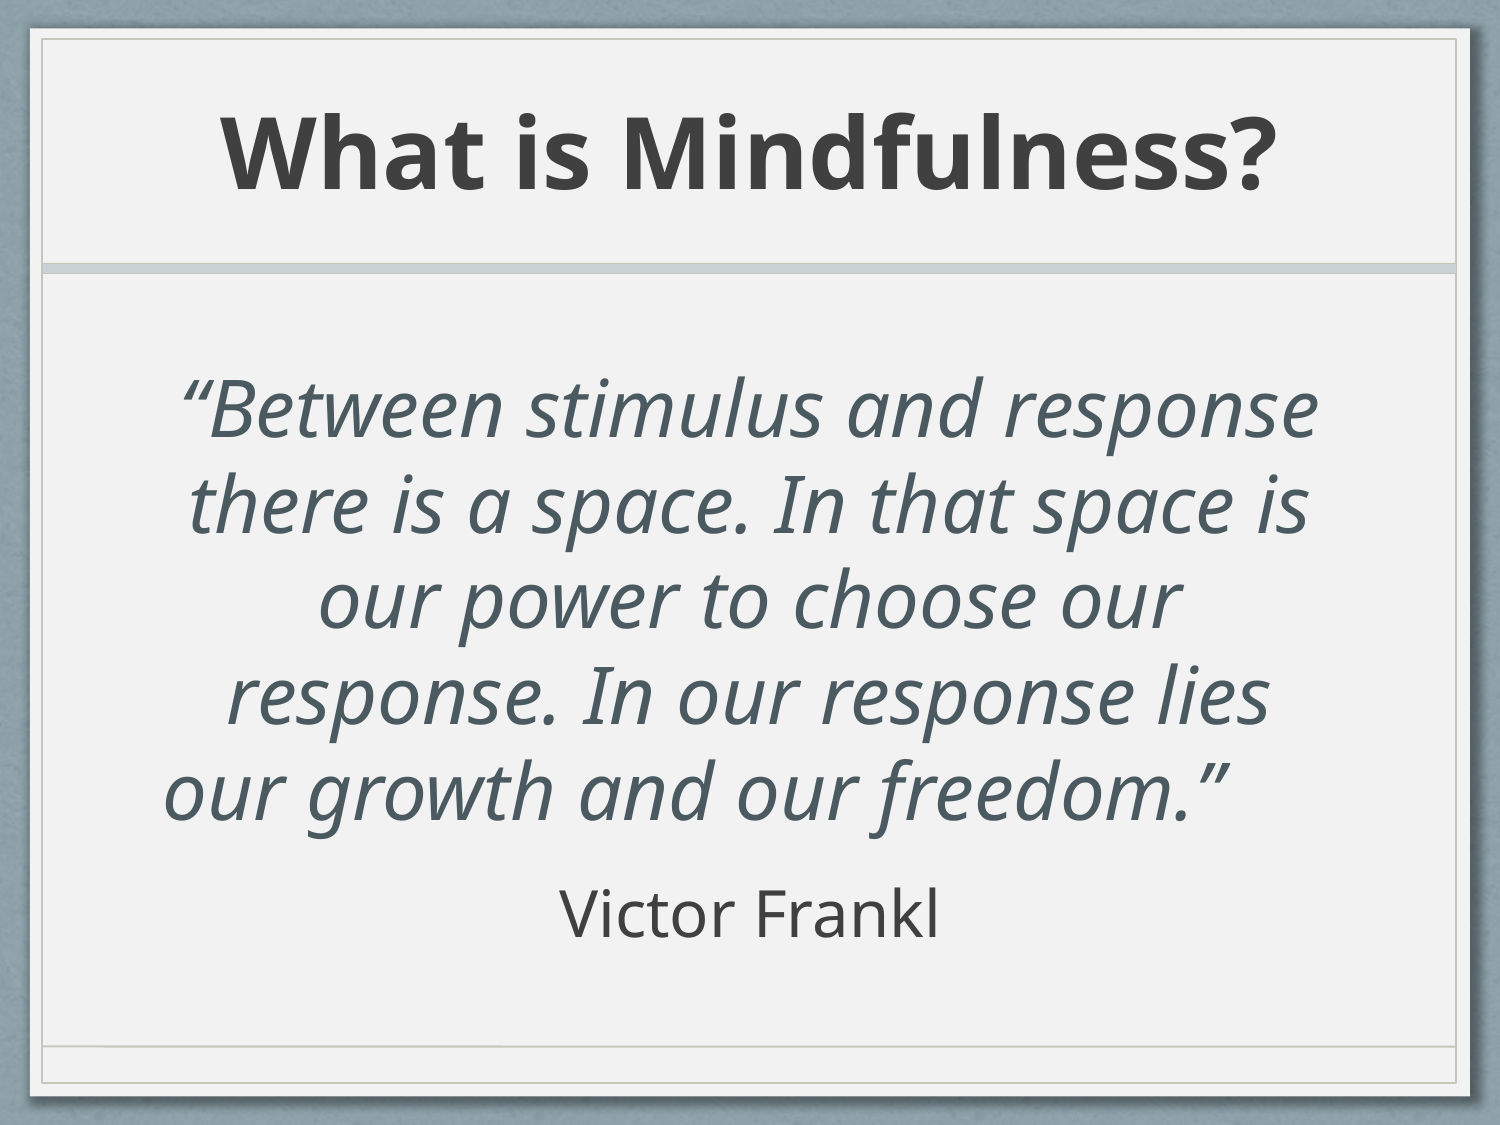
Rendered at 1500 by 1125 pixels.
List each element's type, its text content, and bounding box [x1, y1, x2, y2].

title What is Mindfulness? [147, 40, 1353, 260]
list “Between stimulus and response there is a space. In that space is our power to choose our response. In our response lies our growth and our freedom.” Victor Frankl [147, 350, 1353, 995]
